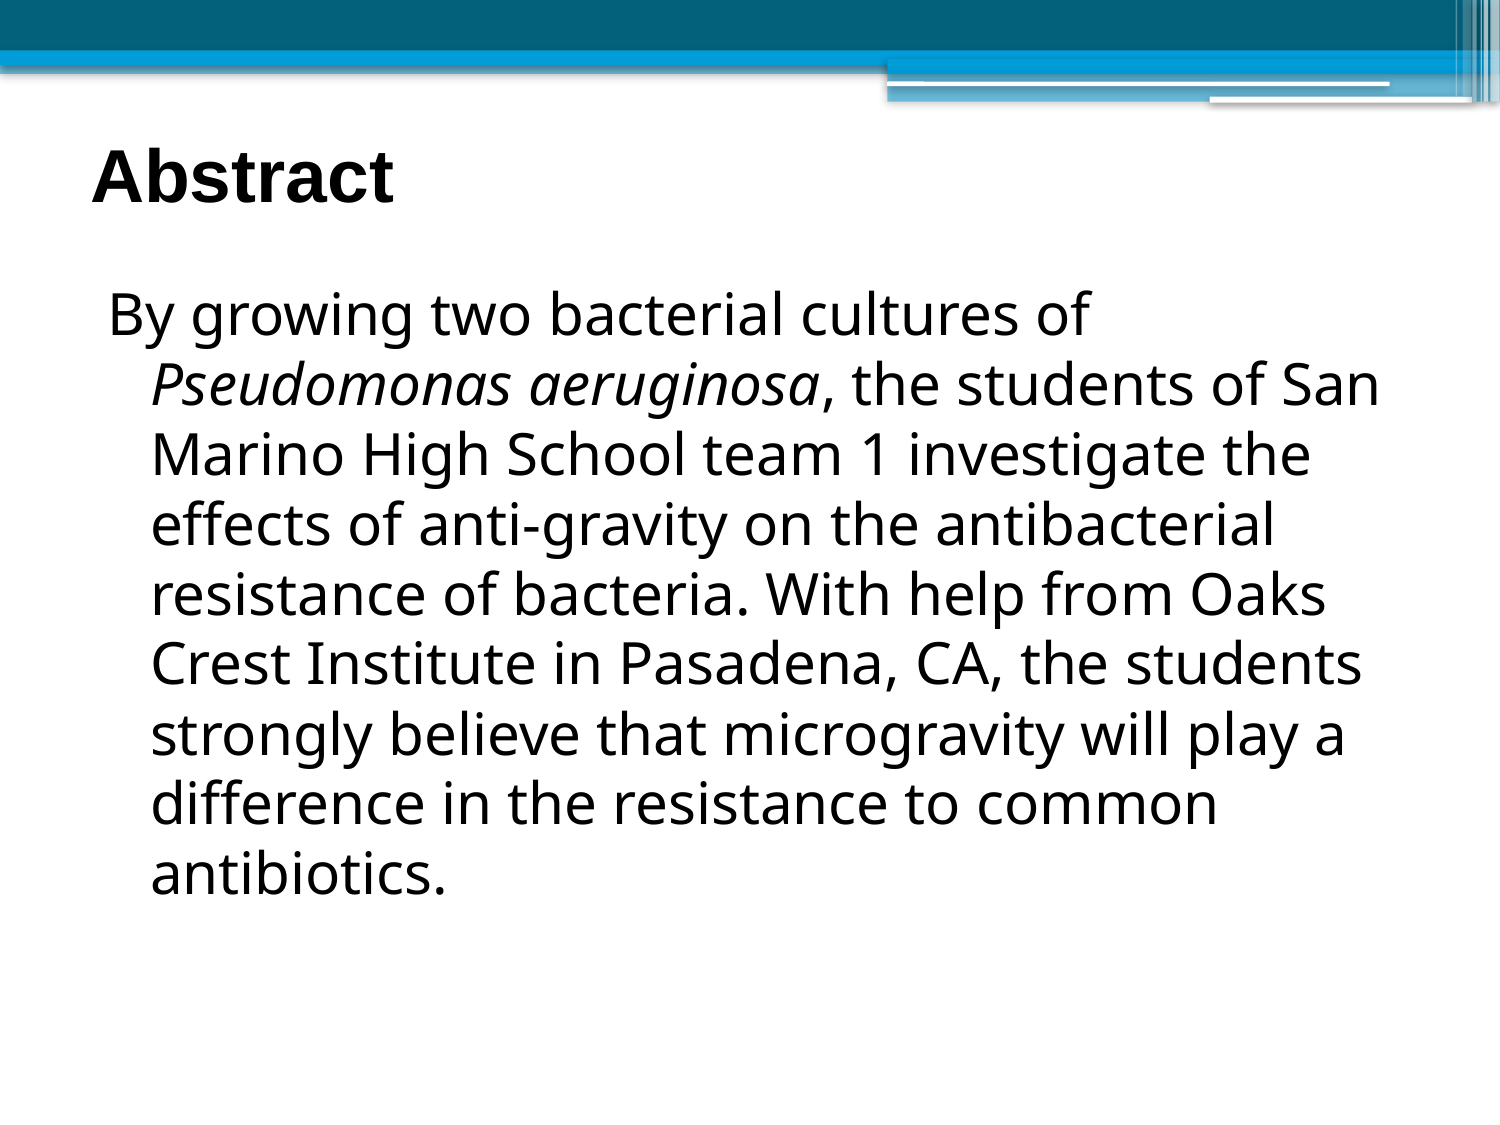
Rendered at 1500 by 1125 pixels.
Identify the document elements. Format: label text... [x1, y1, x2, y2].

list By growing two bacterial cultures of Pseudomonas aeruginosa, the students of San Marino High School team 1 investigate the effects of anti-gravity on the antibacterial resistance of bacteria. With help from Oaks Crest Institute in Pasadena, CA, the students strongly believe that microgravity will play a difference in the resistance to common antibiotics. [75, 262, 1425, 1078]
title Abstract [75, 45, 1425, 233]
